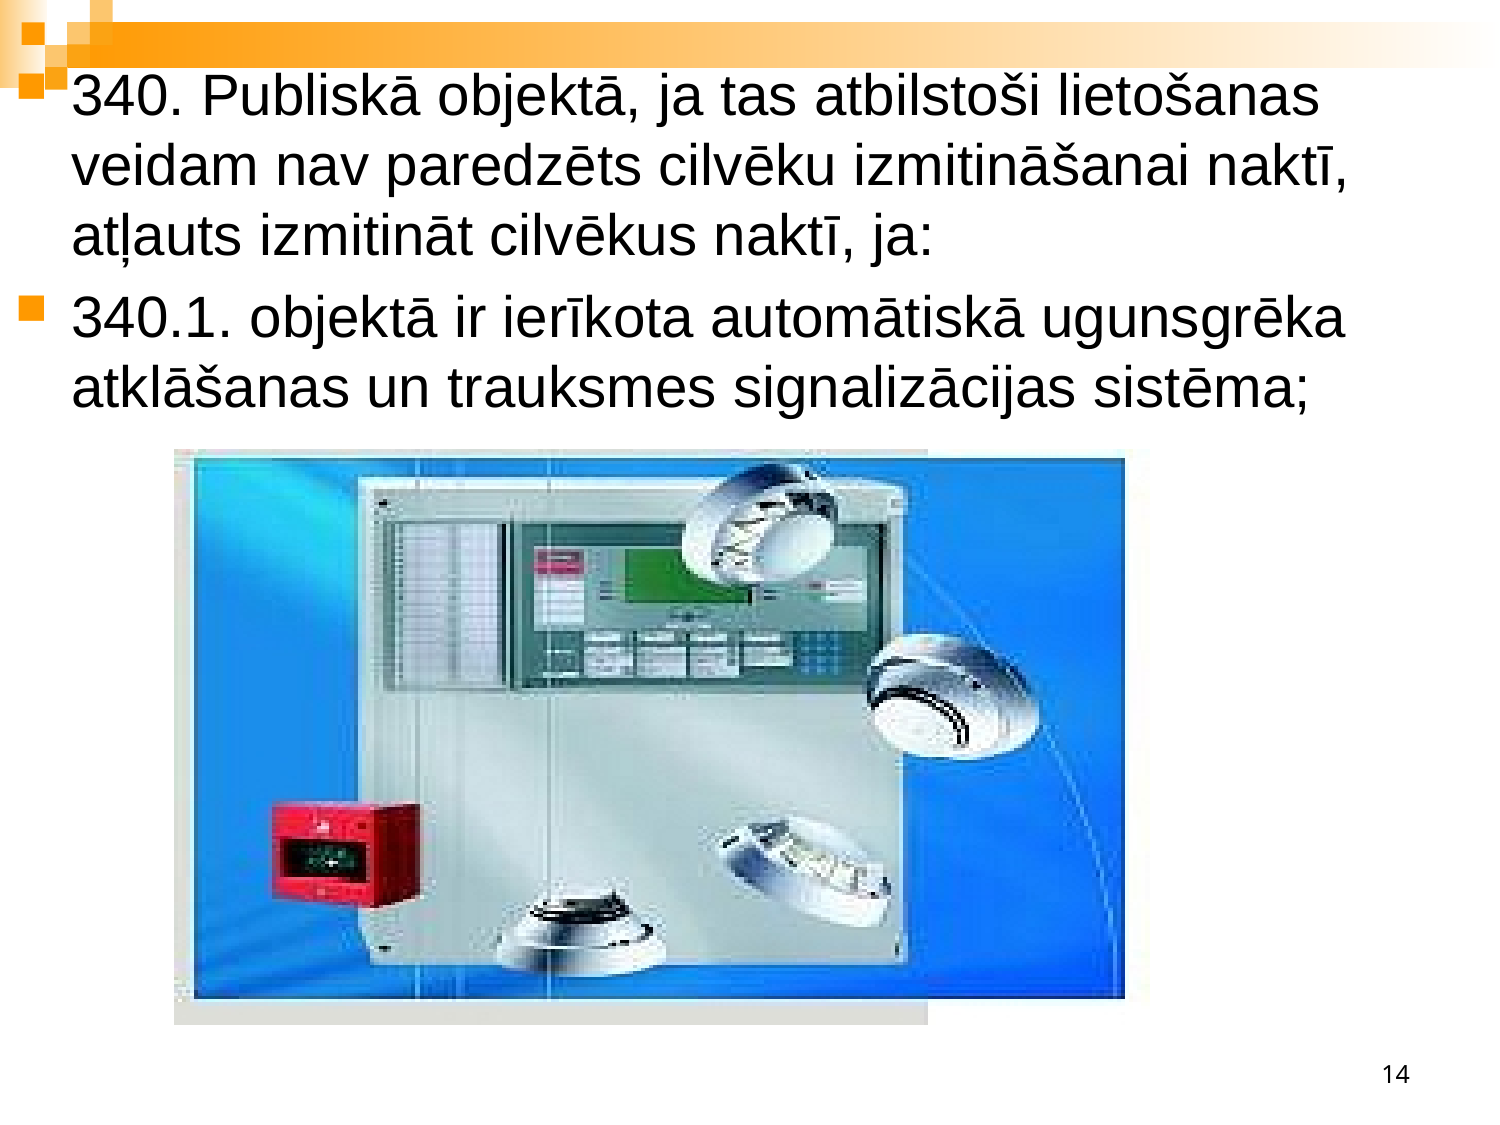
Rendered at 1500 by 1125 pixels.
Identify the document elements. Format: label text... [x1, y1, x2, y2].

picture [174, 449, 1151, 1026]
list 340. Publiskā objektā, ja tas atbilstoši lietošanas veidam nav paredzēts cilvēku izmitināšanai naktī, atļauts izmitināt cilvēkus naktī, ja: 340.1. objektā ir ierīkota automātiskā ugunsgrēka atklāšanas un trauksmes signalizācijas sistēma; [0, 49, 1500, 1125]
